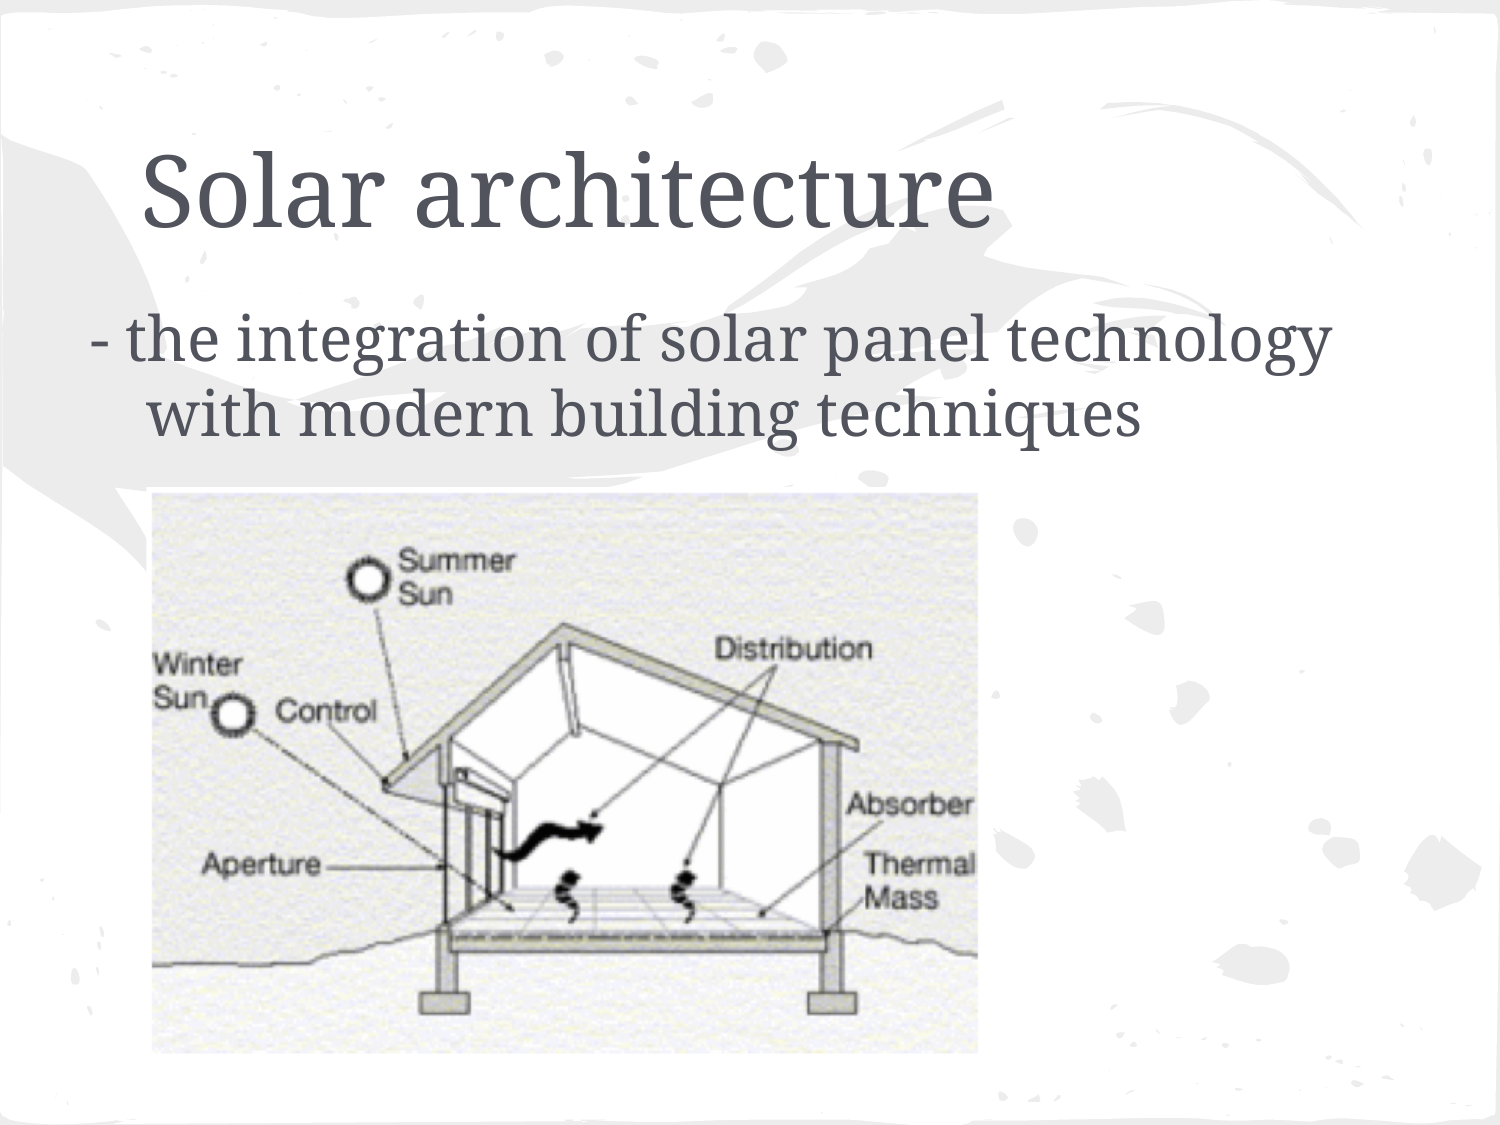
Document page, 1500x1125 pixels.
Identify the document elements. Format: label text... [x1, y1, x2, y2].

text_box [146, 487, 986, 1060]
title Solar architecture [75, 34, 1425, 263]
list - the integration of solar panel technology with modern building techniques [75, 283, 1425, 1078]
